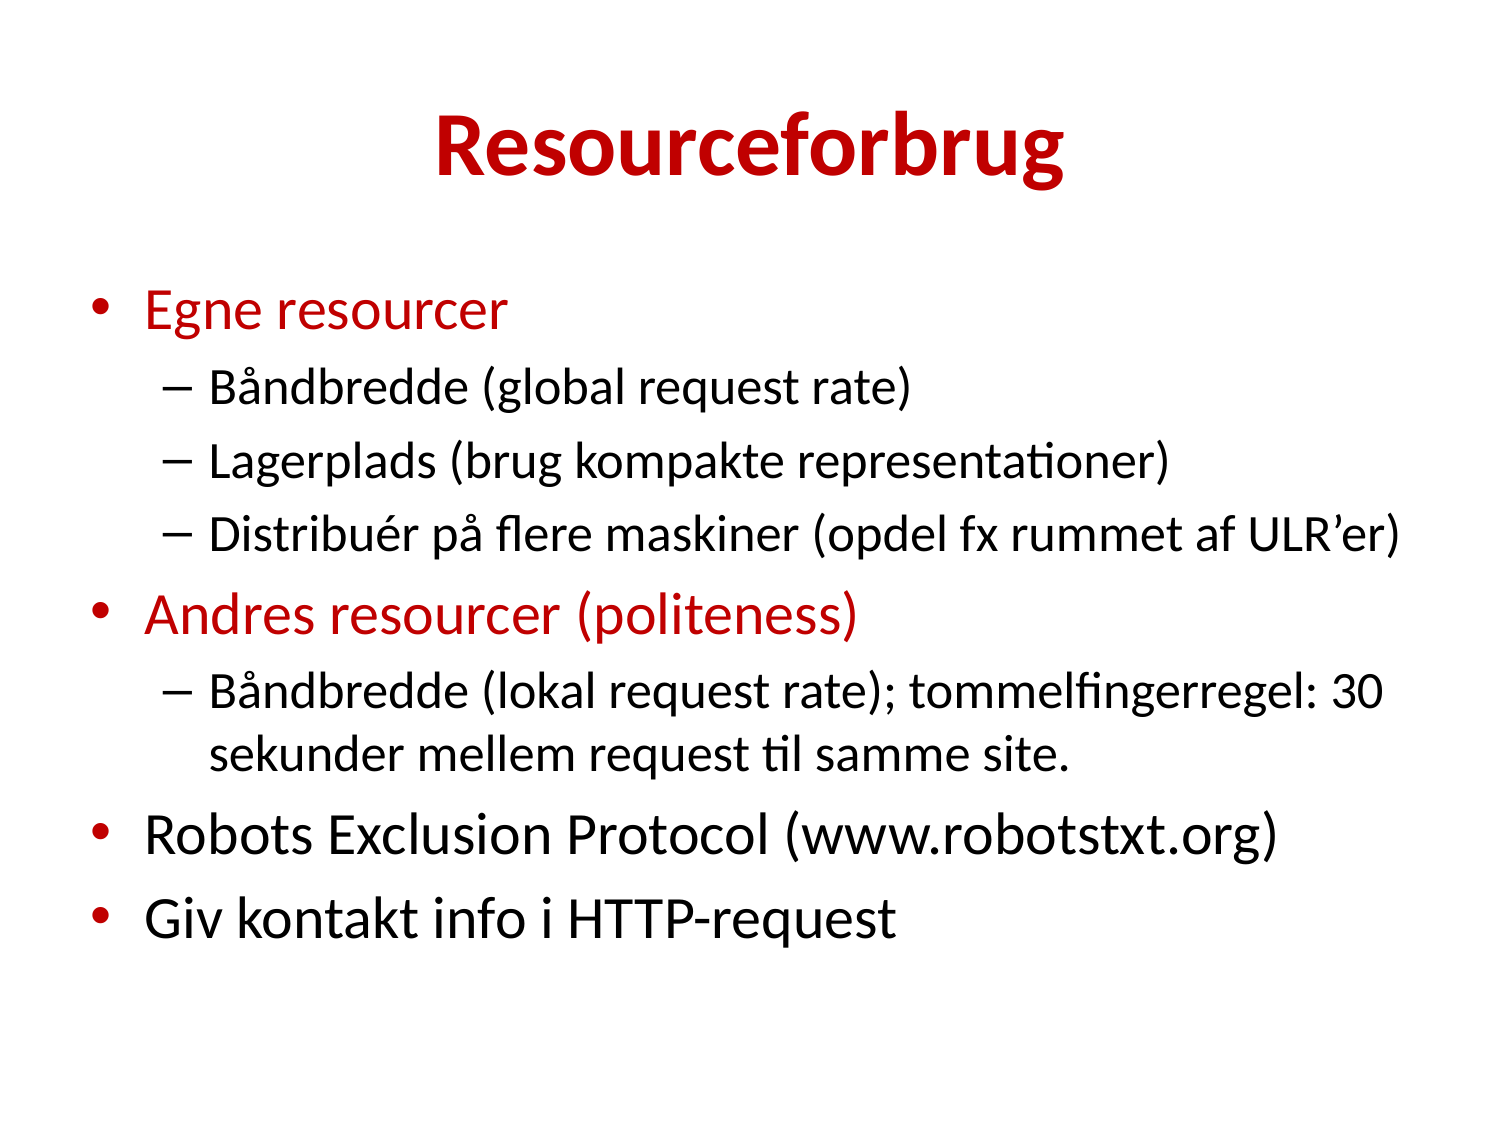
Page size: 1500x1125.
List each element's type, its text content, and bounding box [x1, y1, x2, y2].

title Resourceforbrug [75, 45, 1425, 233]
list Egne resourcer Båndbredde (global request rate) Lagerplads (brug kompakte representationer) Distribuér på flere maskiner (opdel fx rummet af ULR’er) Andres resourcer (politeness) Båndbredde (lokal request rate); tommelfingerregel: 30 sekunder mellem request til samme site. Robots Exclusion Protocol (www.robotstxt.org) Giv kontakt info i HTTP-request [75, 262, 1425, 1005]
